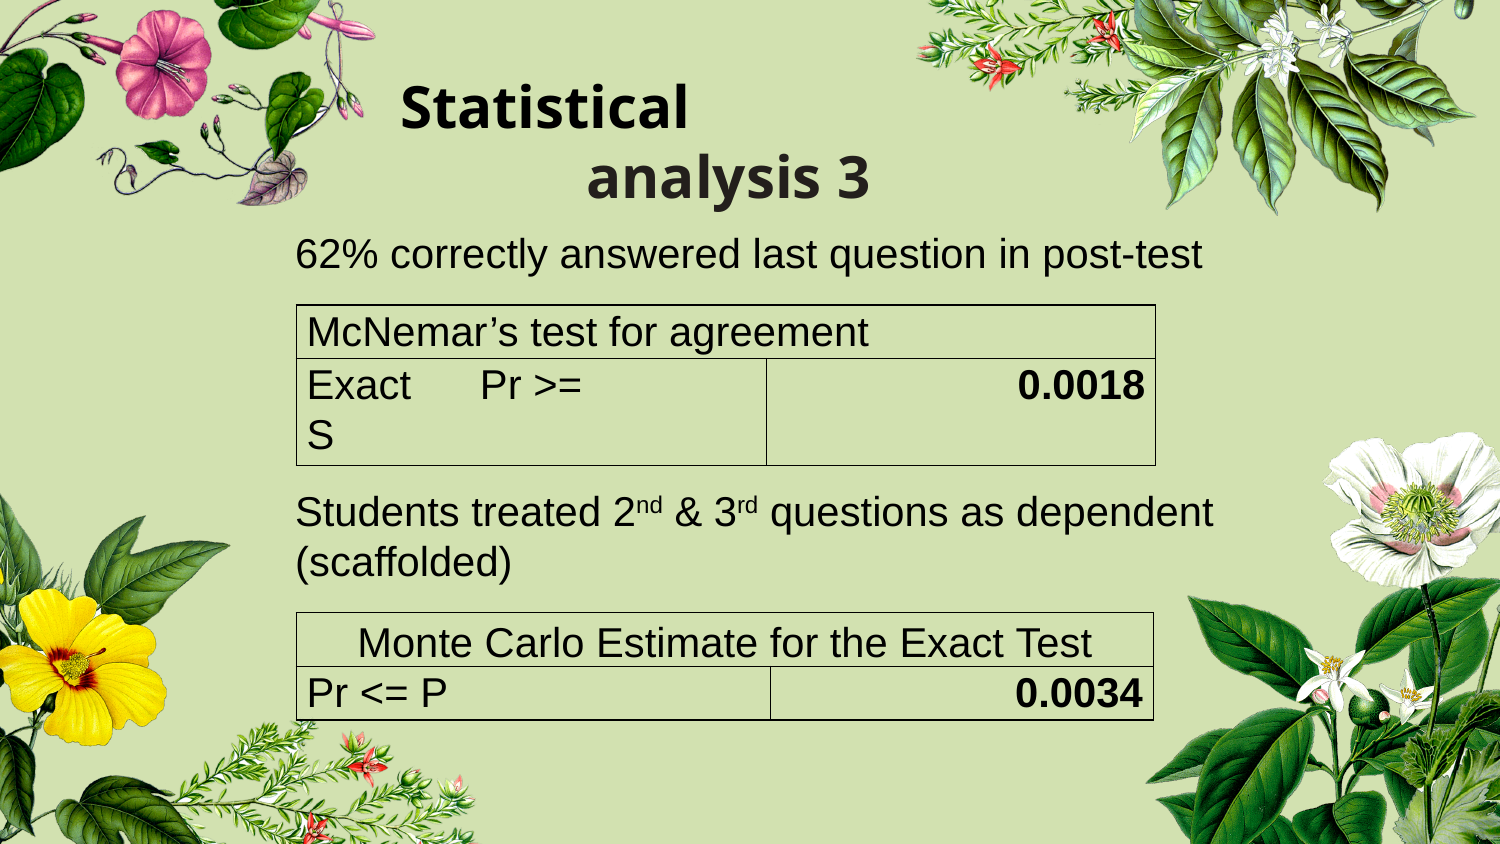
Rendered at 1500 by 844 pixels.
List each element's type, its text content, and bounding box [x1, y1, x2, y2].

text_box Students treated 2nd & 3rd questions as dependent (scaffolded) [280, 477, 1246, 593]
table_header McNemar’s test for agreement [297, 306, 1155, 358]
table_header Monte Carlo Estimate for the Exact Test [297, 613, 1153, 666]
table_cell Pr <= P [297, 667, 770, 719]
title Statistical analysis 3 [382, 55, 1044, 219]
picture [1117, 0, 1500, 216]
picture [916, 0, 1116, 125]
text_box 62% correctly answered last question in post-test [280, 219, 1220, 284]
picture [0, 0, 386, 206]
picture [0, 485, 485, 844]
table_cell 0.0034 [771, 667, 1153, 719]
picture [1143, 432, 1500, 844]
table_cell Exact Pr >= S [297, 359, 766, 465]
table_cell 0.0018 [767, 359, 1155, 465]
